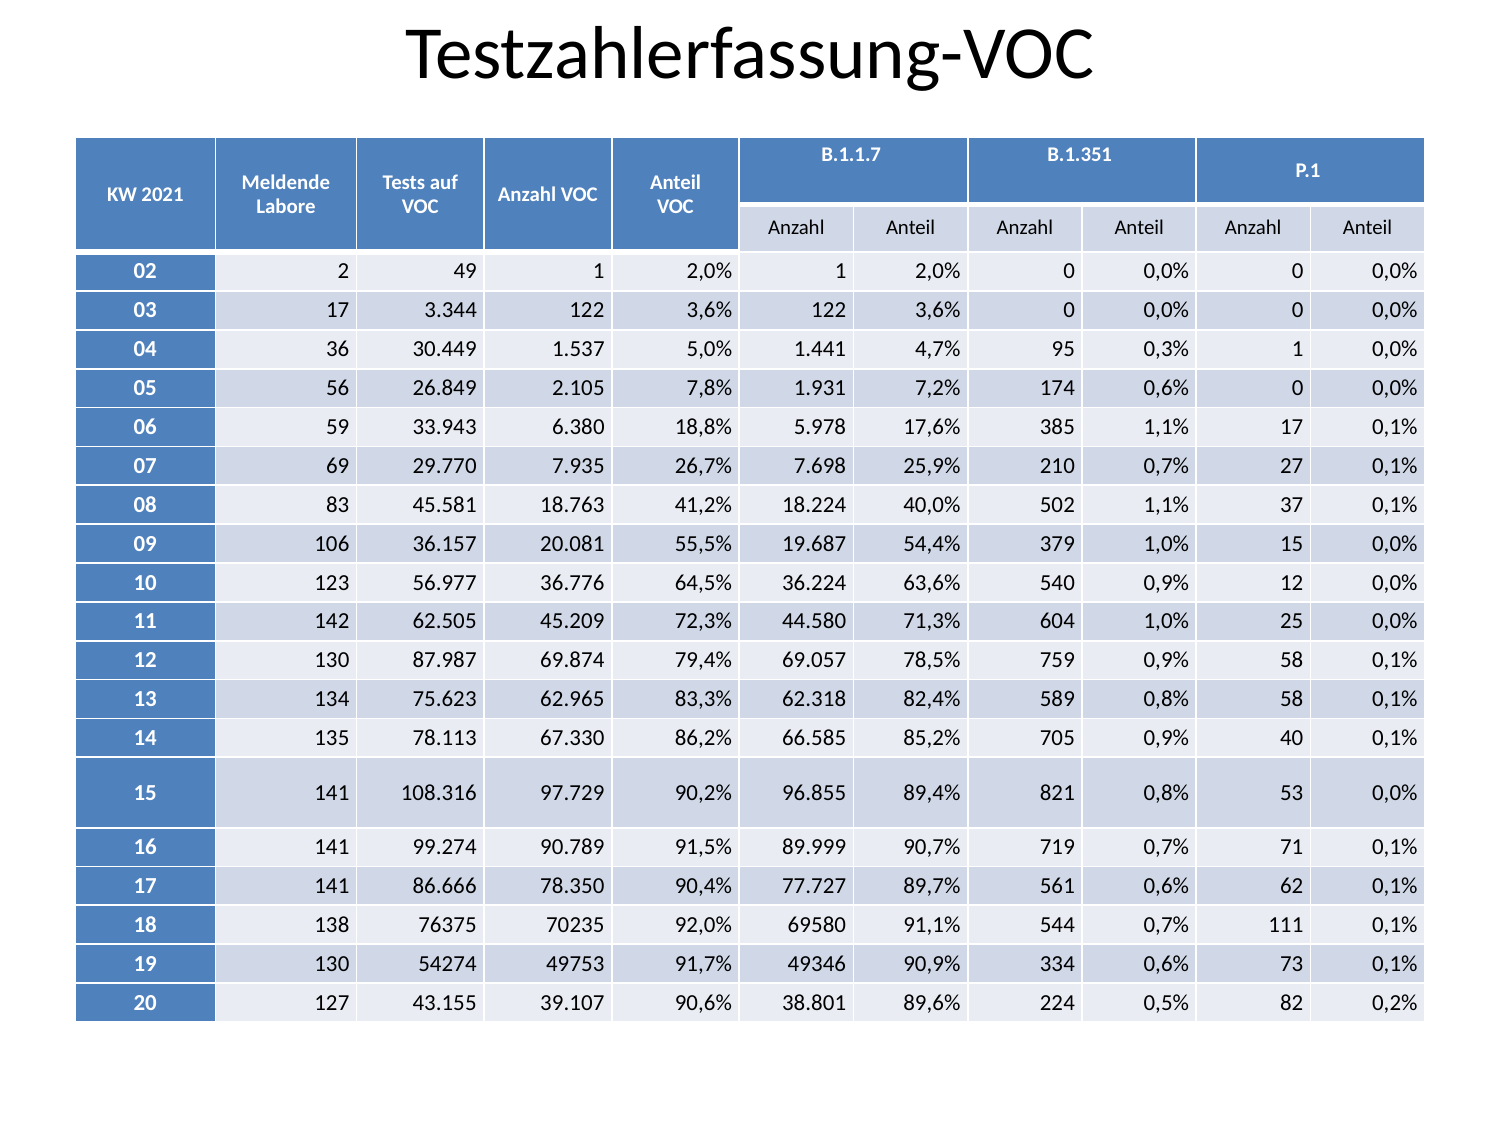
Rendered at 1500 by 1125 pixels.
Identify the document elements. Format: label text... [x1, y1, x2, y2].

table_cell 540 [969, 564, 1081, 601]
table_cell 0,1% [1311, 680, 1424, 718]
table_cell 17,6% [854, 408, 967, 446]
table_cell 89.999 [740, 829, 853, 866]
table_cell 45.209 [485, 603, 611, 640]
table_cell 12 [76, 642, 215, 679]
table_cell 18 [76, 906, 215, 943]
table_cell 1,0% [1083, 603, 1195, 640]
table_cell 0,1% [1311, 867, 1424, 904]
table_cell 130 [216, 642, 356, 679]
table_cell 14 [76, 719, 215, 756]
table_header KW 2021 [76, 138, 215, 249]
table_cell 0,0% [1311, 564, 1424, 601]
table_cell 78.113 [357, 719, 483, 756]
table_cell 6.380 [485, 408, 611, 446]
table_cell 1.931 [740, 370, 853, 407]
table_cell 71,3% [854, 603, 967, 640]
table_cell 0,0% [1083, 292, 1195, 329]
table_cell 20 [76, 984, 215, 1021]
table_cell 0,1% [1311, 945, 1424, 982]
table_cell 16 [76, 829, 215, 866]
table_cell Anzahl [969, 207, 1081, 251]
table_cell 135 [216, 719, 356, 756]
table_cell 69.874 [485, 642, 611, 679]
table_cell 62.318 [740, 680, 853, 718]
table_cell 334 [969, 945, 1081, 982]
table_cell 142 [216, 603, 356, 640]
table_cell 03 [76, 292, 215, 329]
table_cell 127 [216, 984, 356, 1021]
table_cell 604 [969, 603, 1081, 640]
table_cell 0,9% [1083, 642, 1195, 679]
table_cell 0,0% [1311, 525, 1424, 562]
table_cell 130 [216, 945, 356, 982]
table_cell 210 [969, 447, 1081, 484]
table_cell 138 [216, 906, 356, 943]
table_cell 99.274 [357, 829, 483, 866]
table_cell 91,7% [613, 945, 738, 982]
table_cell Anzahl [1197, 207, 1310, 251]
table_cell 11 [76, 603, 215, 640]
table_header Anteil VOC [613, 138, 738, 249]
table_cell 90,7% [854, 829, 967, 866]
table_cell 19.687 [740, 525, 853, 562]
table_cell 2,0% [854, 253, 967, 290]
table_cell 58 [1197, 642, 1310, 679]
table_cell Anzahl [740, 207, 853, 251]
table_cell 26.849 [357, 370, 483, 407]
table_cell 18,8% [613, 408, 738, 446]
table_cell 108.316 [357, 758, 483, 827]
table_cell 05 [76, 370, 215, 407]
table_cell 141 [216, 867, 356, 904]
table_cell 97.729 [485, 758, 611, 827]
table_cell 0,7% [1083, 447, 1195, 484]
table_cell 0,0% [1083, 253, 1195, 290]
table_cell 83,3% [613, 680, 738, 718]
table_cell 39.107 [485, 984, 611, 1021]
table_header P.1 [1197, 138, 1424, 202]
table_cell 69.057 [740, 642, 853, 679]
table_cell 0,1% [1311, 906, 1424, 943]
table_cell 544 [969, 906, 1081, 943]
table_cell 502 [969, 486, 1081, 523]
table_cell 30.449 [357, 331, 483, 368]
table_cell 705 [969, 719, 1081, 756]
table_cell 2 [216, 255, 356, 290]
table_cell 0,0% [1311, 370, 1424, 407]
table_cell 56.977 [357, 564, 483, 601]
table_cell 33.943 [357, 408, 483, 446]
table_cell 90,2% [613, 758, 738, 827]
table_cell 69 [216, 447, 356, 484]
table_cell 0,0% [1311, 758, 1424, 827]
table_cell 5,0% [613, 331, 738, 368]
table_cell 141 [216, 758, 356, 827]
table_cell 75.623 [357, 680, 483, 718]
table_cell 0,6% [1083, 370, 1195, 407]
table_cell 122 [485, 292, 611, 329]
table_cell 62.505 [357, 603, 483, 640]
table_cell 379 [969, 525, 1081, 562]
table_cell 1,1% [1083, 408, 1195, 446]
table_cell 73 [1197, 945, 1310, 982]
table_cell 0,1% [1311, 719, 1424, 756]
table_cell 0 [969, 253, 1081, 290]
table_cell 15 [76, 758, 215, 827]
table_cell 3,6% [854, 292, 967, 329]
table_cell 09 [76, 525, 215, 562]
table_cell 1.441 [740, 331, 853, 368]
table_cell 0,9% [1083, 719, 1195, 756]
table_cell 71 [1197, 829, 1310, 866]
table_cell 106 [216, 525, 356, 562]
table_cell 12 [1197, 564, 1310, 601]
title Testzahlerfassung-VOC [75, 0, 1425, 114]
table_cell 122 [740, 292, 853, 329]
table_cell 19 [76, 945, 215, 982]
table_cell 36.224 [740, 564, 853, 601]
table_cell 36.157 [357, 525, 483, 562]
table_cell 85,2% [854, 719, 967, 756]
table_cell 1,0% [1083, 525, 1195, 562]
table_cell 0,5% [1083, 984, 1195, 1021]
table_cell 36 [216, 331, 356, 368]
table_cell 1 [740, 253, 853, 290]
table_cell 0,9% [1083, 564, 1195, 601]
table_cell 56 [216, 370, 356, 407]
table_cell 76375 [357, 906, 483, 943]
table_cell 62 [1197, 867, 1310, 904]
table_cell 18.763 [485, 486, 611, 523]
table_cell 86,2% [613, 719, 738, 756]
table_cell 589 [969, 680, 1081, 718]
table_cell 82,4% [854, 680, 967, 718]
table_cell 04 [76, 331, 215, 368]
table_header Tests auf VOC [357, 138, 483, 249]
table_header B.1.1.7 [740, 138, 967, 202]
table_cell 0 [969, 292, 1081, 329]
table_cell 08 [76, 486, 215, 523]
table_cell 0 [1197, 253, 1310, 290]
table_cell 0,1% [1311, 447, 1424, 484]
table_cell 40 [1197, 719, 1310, 756]
table_cell 25,9% [854, 447, 967, 484]
table_cell 174 [969, 370, 1081, 407]
table_cell 49 [357, 255, 483, 290]
table_cell Anteil [1083, 207, 1195, 251]
table_cell 0,7% [1083, 829, 1195, 866]
table_cell 17 [216, 292, 356, 329]
table_cell 0,1% [1311, 829, 1424, 866]
table_cell 64,5% [613, 564, 738, 601]
table_cell 44.580 [740, 603, 853, 640]
table_cell 0,1% [1311, 408, 1424, 446]
table_cell 90,9% [854, 945, 967, 982]
table_cell 69580 [740, 906, 853, 943]
table_cell 15 [1197, 525, 1310, 562]
table_cell 18.224 [740, 486, 853, 523]
table_cell 134 [216, 680, 356, 718]
table_cell 0 [1197, 370, 1310, 407]
table_cell 89,4% [854, 758, 967, 827]
table_cell 20.081 [485, 525, 611, 562]
table_cell 91,1% [854, 906, 967, 943]
table_cell 66.585 [740, 719, 853, 756]
table_cell 7,8% [613, 370, 738, 407]
table_cell 62.965 [485, 680, 611, 718]
table_cell 3.344 [357, 292, 483, 329]
table_cell 2,0% [613, 255, 738, 290]
table_cell 3,6% [613, 292, 738, 329]
table_cell 5.978 [740, 408, 853, 446]
table_cell 0,2% [1311, 984, 1424, 1021]
table_cell 0,1% [1311, 642, 1424, 679]
table_cell 1,1% [1083, 486, 1195, 523]
table_cell 06 [76, 408, 215, 446]
table_cell 0,6% [1083, 945, 1195, 982]
table_cell 26,7% [613, 447, 738, 484]
table_cell 0,0% [1311, 331, 1424, 368]
table_cell 0,0% [1311, 253, 1424, 290]
table_cell 29.770 [357, 447, 483, 484]
table_cell 91,5% [613, 829, 738, 866]
table_cell 40,0% [854, 486, 967, 523]
table_cell 72,3% [613, 603, 738, 640]
table_cell 2.105 [485, 370, 611, 407]
table_cell 38.801 [740, 984, 853, 1021]
table_cell 89,7% [854, 867, 967, 904]
table_cell 0,0% [1311, 292, 1424, 329]
table_cell 90,6% [613, 984, 738, 1021]
table_cell 7.698 [740, 447, 853, 484]
table_cell 55,5% [613, 525, 738, 562]
table_cell 1 [1197, 331, 1310, 368]
table_cell 17 [76, 867, 215, 904]
table_cell 0,6% [1083, 867, 1195, 904]
table_cell 719 [969, 829, 1081, 866]
table_header Meldende Labore [216, 138, 356, 249]
table_cell 95 [969, 331, 1081, 368]
table_cell 59 [216, 408, 356, 446]
table_cell 78,5% [854, 642, 967, 679]
table_header Anzahl VOC [485, 138, 611, 249]
table_cell 54274 [357, 945, 483, 982]
table_cell 49346 [740, 945, 853, 982]
table_cell 43.155 [357, 984, 483, 1021]
table_cell 90.789 [485, 829, 611, 866]
table_cell 02 [76, 255, 215, 290]
table_cell 49753 [485, 945, 611, 982]
table_header B.1.351 [969, 138, 1195, 202]
table_cell 0,7% [1083, 906, 1195, 943]
table_cell 41,2% [613, 486, 738, 523]
table_cell 141 [216, 829, 356, 866]
table_cell 224 [969, 984, 1081, 1021]
table_cell 92,0% [613, 906, 738, 943]
table_cell 0 [1197, 292, 1310, 329]
table_cell 37 [1197, 486, 1310, 523]
table_cell 36.776 [485, 564, 611, 601]
table_cell 123 [216, 564, 356, 601]
table_cell 111 [1197, 906, 1310, 943]
table_cell 0,8% [1083, 758, 1195, 827]
table_cell 0,1% [1311, 486, 1424, 523]
table_cell 45.581 [357, 486, 483, 523]
table_cell 25 [1197, 603, 1310, 640]
table_cell 821 [969, 758, 1081, 827]
table_cell 63,6% [854, 564, 967, 601]
table_cell 83 [216, 486, 356, 523]
table_cell 96.855 [740, 758, 853, 827]
table_cell 77.727 [740, 867, 853, 904]
table_cell 89,6% [854, 984, 967, 1021]
table_cell 54,4% [854, 525, 967, 562]
table_cell 90,4% [613, 867, 738, 904]
table_cell 79,4% [613, 642, 738, 679]
table_cell 4,7% [854, 331, 967, 368]
table_cell 58 [1197, 680, 1310, 718]
table_cell 1.537 [485, 331, 611, 368]
table_cell 86.666 [357, 867, 483, 904]
table_cell 87.987 [357, 642, 483, 679]
table_cell Anteil [854, 207, 967, 251]
table_cell 27 [1197, 447, 1310, 484]
table_cell 17 [1197, 408, 1310, 446]
table_cell 7,2% [854, 370, 967, 407]
table_cell 0,0% [1311, 603, 1424, 640]
table_cell 70235 [485, 906, 611, 943]
table_cell 82 [1197, 984, 1310, 1021]
table_cell 1 [485, 255, 611, 290]
table_cell 561 [969, 867, 1081, 904]
table_cell 7.935 [485, 447, 611, 484]
table_cell 13 [76, 680, 215, 718]
table_cell 759 [969, 642, 1081, 679]
table_cell 0,8% [1083, 680, 1195, 718]
table_cell 53 [1197, 758, 1310, 827]
table_cell 07 [76, 447, 215, 484]
table_cell 78.350 [485, 867, 611, 904]
table_cell 0,3% [1083, 331, 1195, 368]
table_cell Anteil [1311, 207, 1424, 251]
table_cell 10 [76, 564, 215, 601]
table_cell 67.330 [485, 719, 611, 756]
table_cell 385 [969, 408, 1081, 446]
